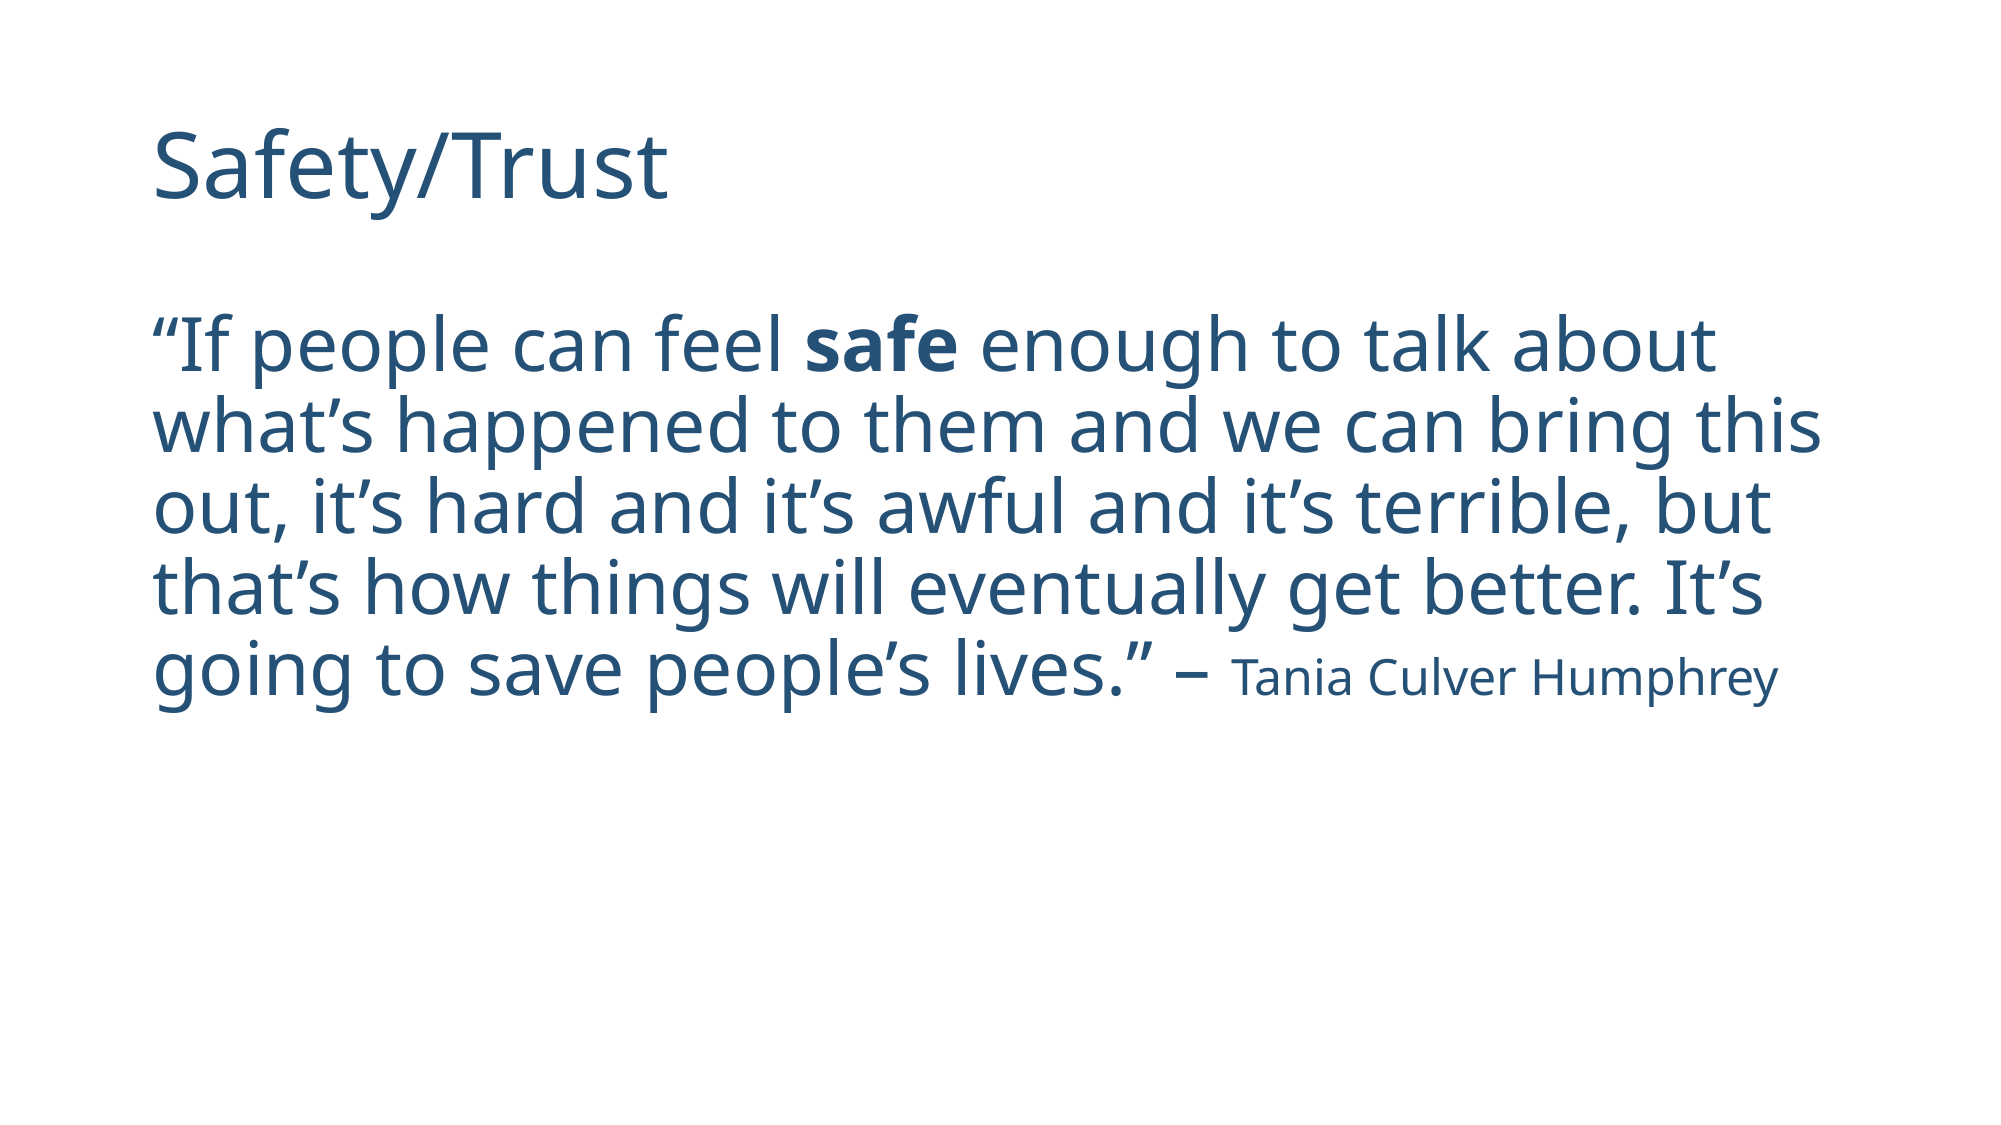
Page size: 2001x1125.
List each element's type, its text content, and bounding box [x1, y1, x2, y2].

list “If people can feel safe enough to talk about what’s happened to them and we can bring this out, it’s hard and it’s awful and it’s terrible, but that’s how things will eventually get better. It’s going to save people’s lives.” – Tania Culver Humphrey [137, 299, 1863, 1014]
title Safety/Trust [137, 59, 1863, 278]
